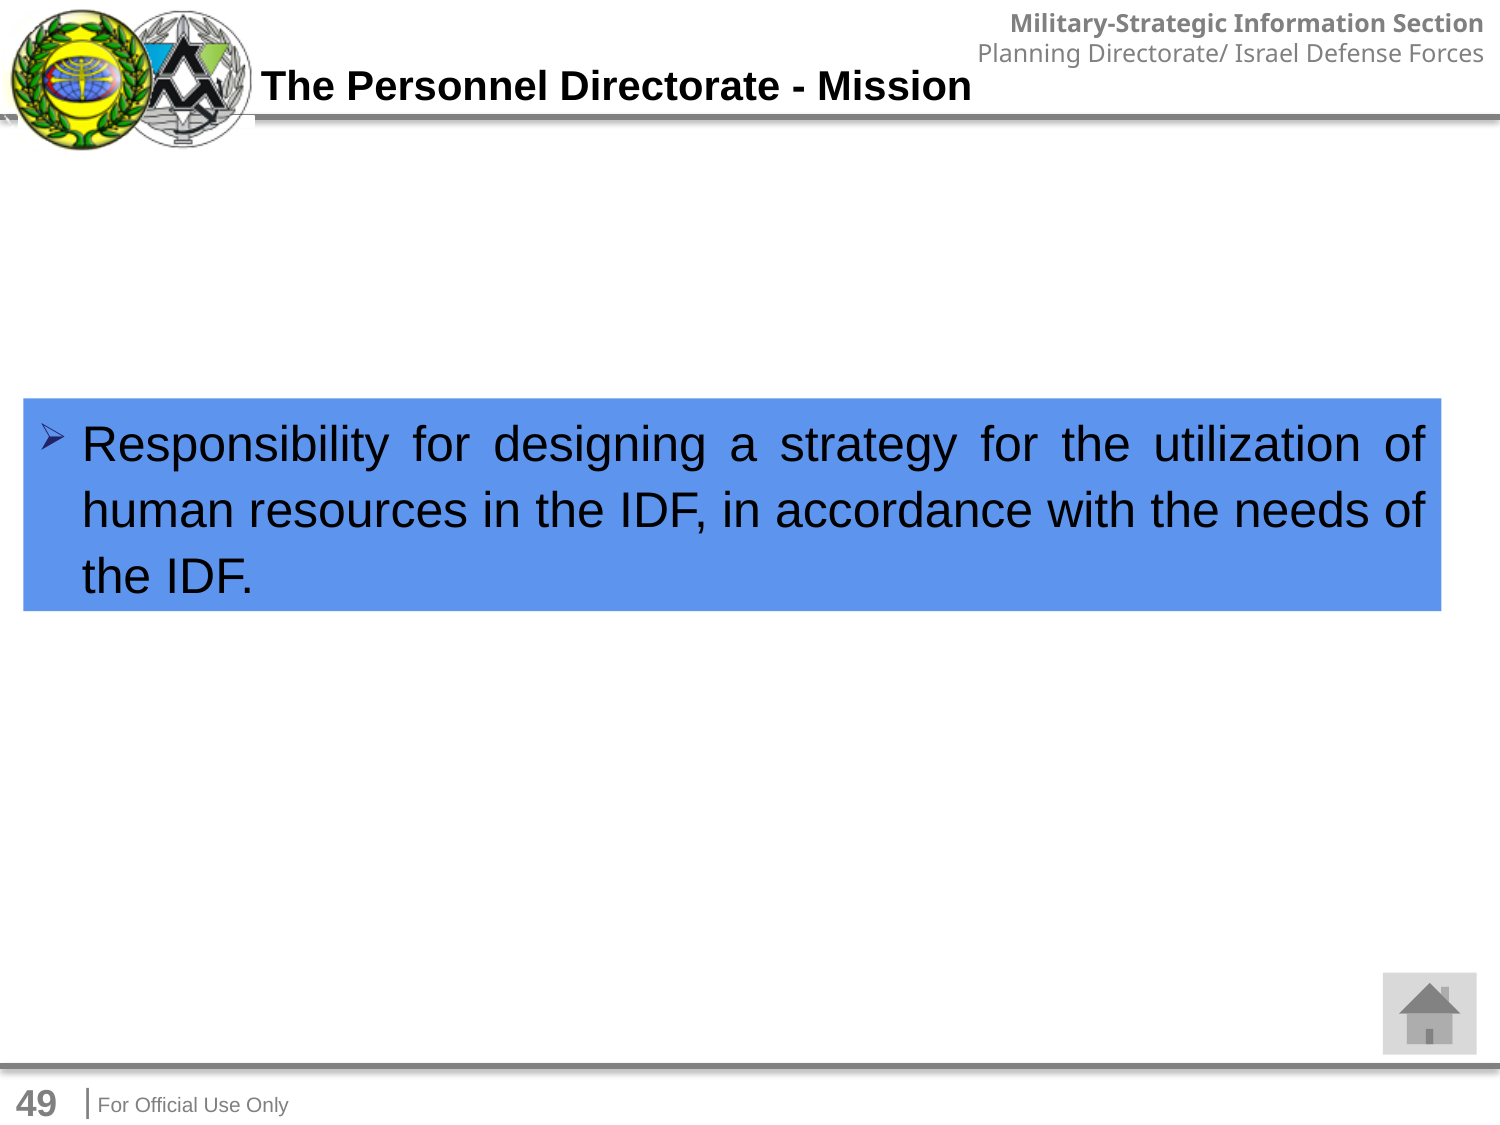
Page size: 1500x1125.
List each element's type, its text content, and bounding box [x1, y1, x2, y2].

text_box [1381, 971, 1479, 1057]
text_box Responsibility for designing a strategy for the utilization of human resources in the IDF, in accordance with the needs of the IDF. [23, 398, 1442, 612]
text_box The Personnel Directorate - Mission [246, 51, 1500, 186]
slide_number 49 [0, 1070, 91, 1125]
picture [0, 8, 255, 162]
